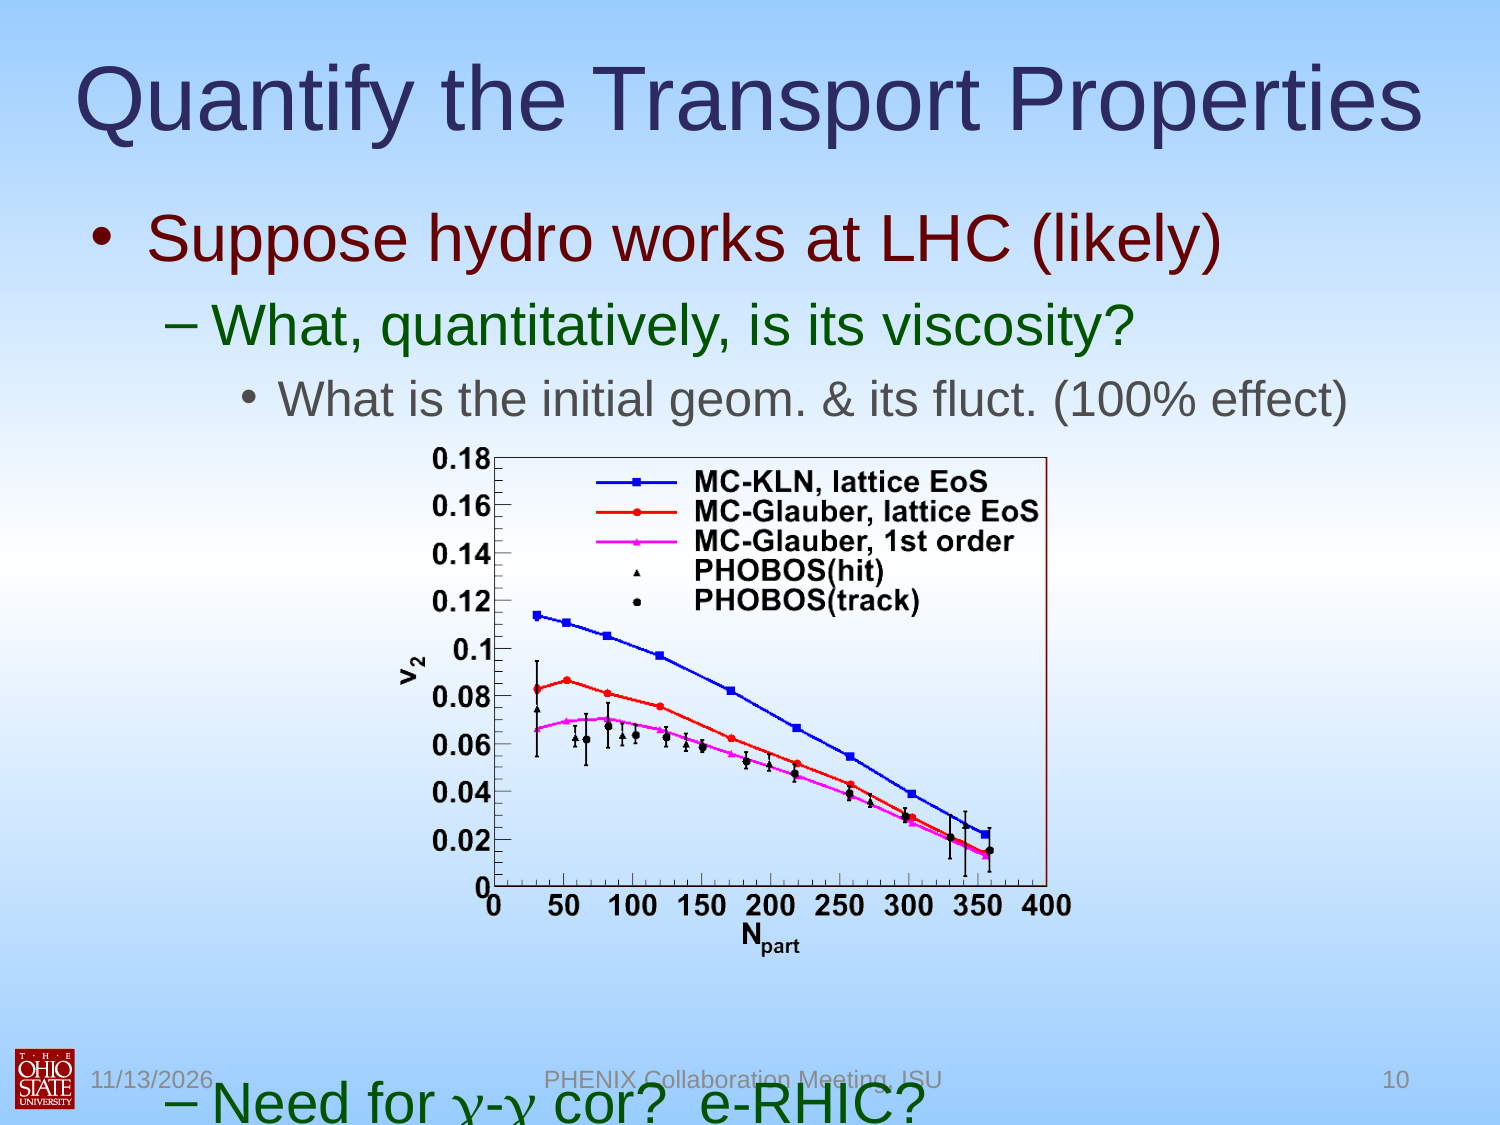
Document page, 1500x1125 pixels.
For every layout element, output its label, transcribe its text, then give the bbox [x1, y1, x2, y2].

title Quantify the Transport Properties [0, 0, 1500, 188]
slide_number 10 [1074, 1048, 1425, 1109]
picture [366, 424, 1076, 976]
picture [15, 1048, 75, 1110]
footer PHENIX Collaboration Meeting, ISU [487, 1048, 1000, 1109]
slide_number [75, 1048, 425, 1109]
list Suppose hydro works at LHC (likely) What, quantitatively, is its viscosity? What is the initial geom. & its fluct. (100% effect) Need for g-g cor? e-RHIC? [75, 187, 1425, 1063]
